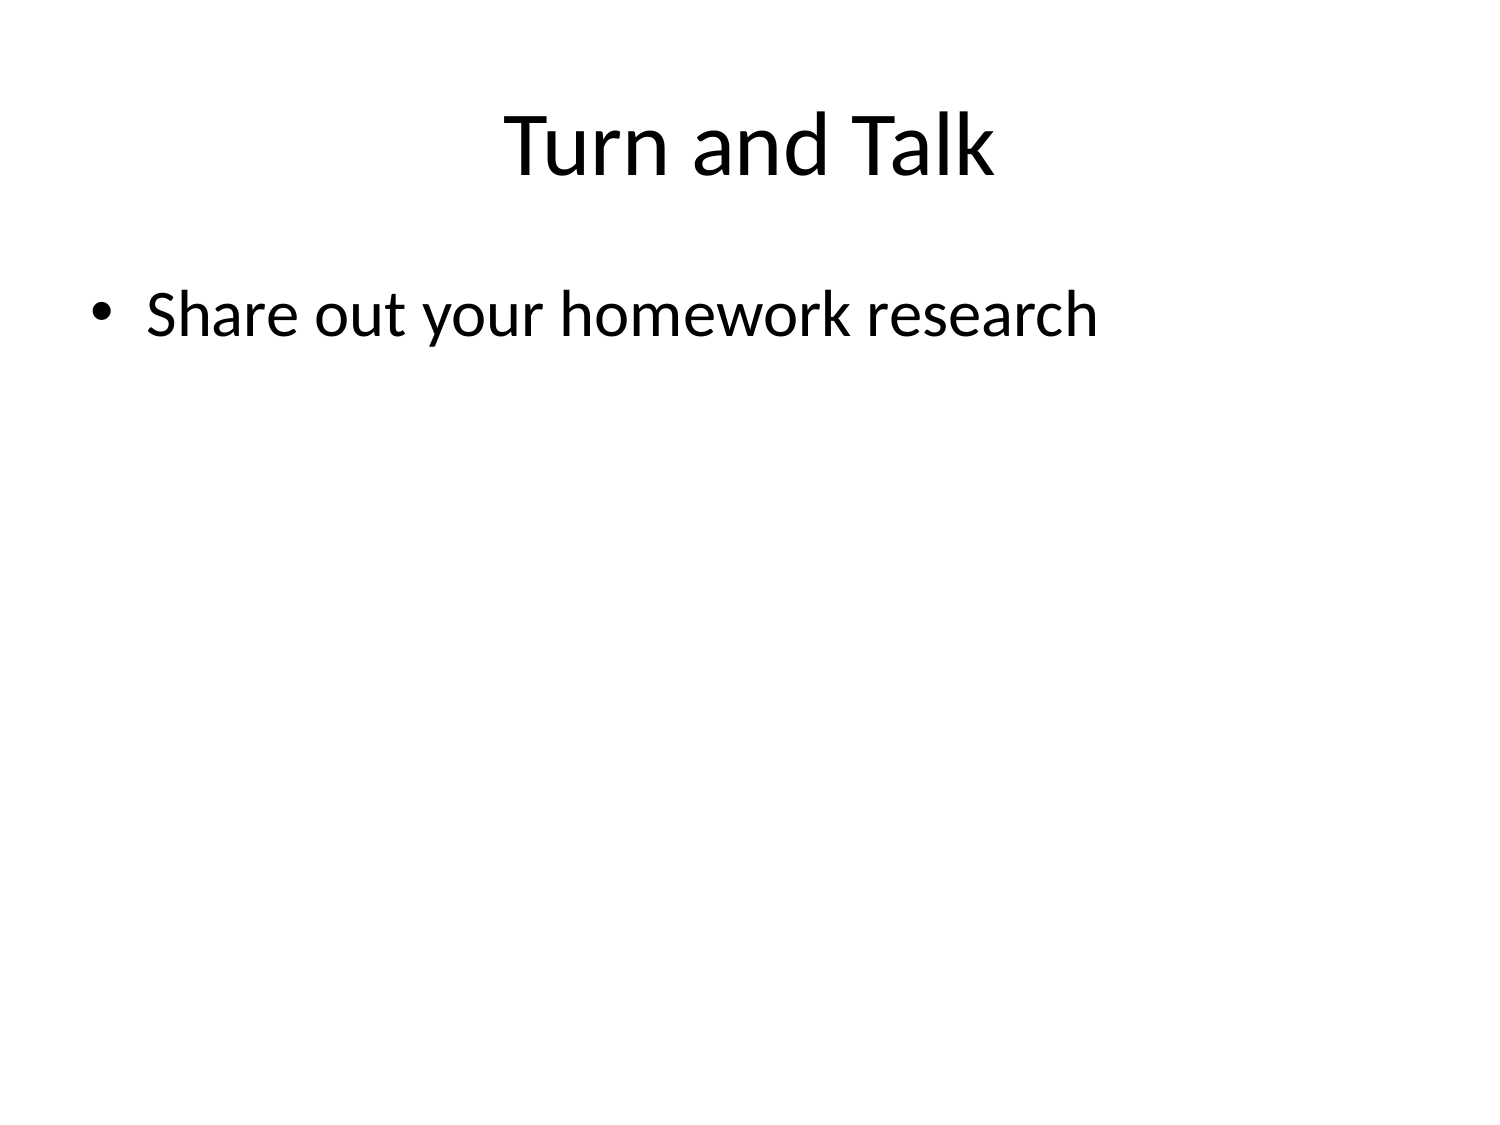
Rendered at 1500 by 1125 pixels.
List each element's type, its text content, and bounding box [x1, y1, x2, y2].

list Share out your homework research [75, 262, 1425, 1005]
title Turn and Talk [75, 45, 1425, 233]
